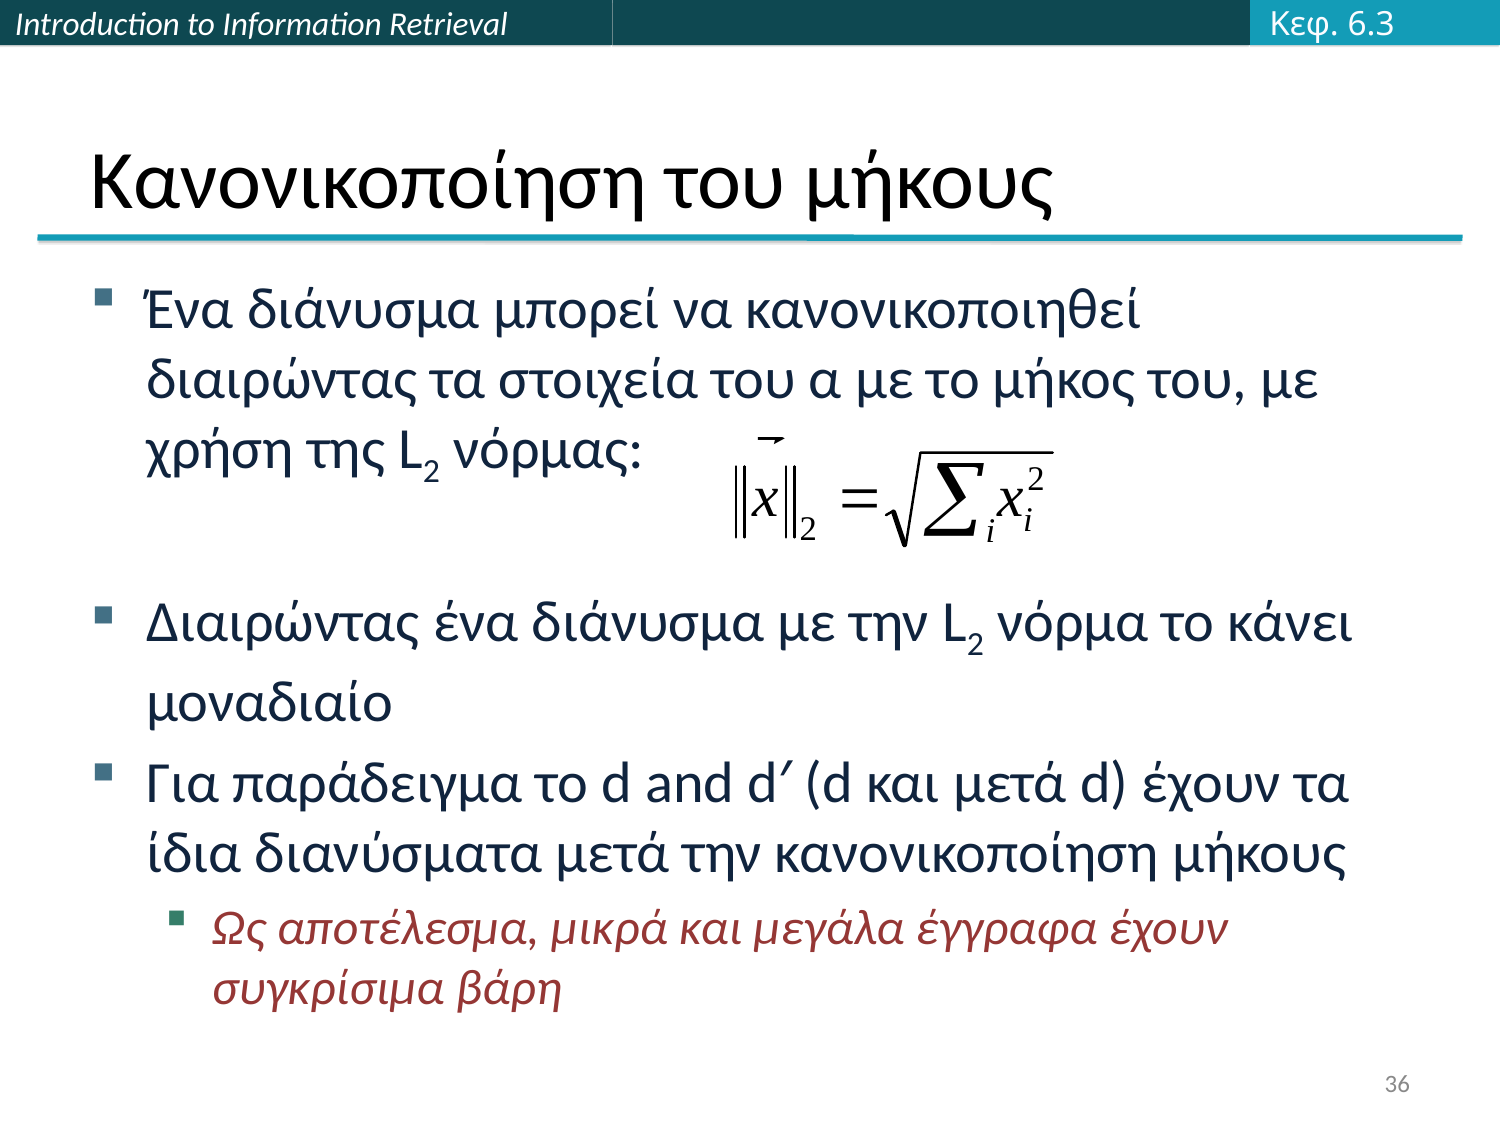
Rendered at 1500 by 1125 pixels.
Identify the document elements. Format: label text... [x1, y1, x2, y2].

slide_number 36 [1074, 1062, 1425, 1103]
list Ένα διάνυσμα μπορεί να κανονικοποιηθεί διαιρώντας τα στοιχεία του α με το μήκος του, με χρήση της L2 νόρμας: Διαιρώντας ένα διάνυσμα με την L2 νόρμα το κάνει μοναδιαίο Για παράδειγμα το d and d′ (d και μετά d) έχουν τα ίδια διανύσματα μετά την κανονικοποίηση μήκους Ως αποτέλεσμα, μικρά και μεγάλα έγγραφα έχουν συγκρίσιμα βάρη [74, 262, 1426, 1076]
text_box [724, 437, 1068, 562]
title Κανονικοποίηση του μήκους [74, 44, 1426, 233]
text_box Κεφ. 6.3 [1254, 0, 1410, 50]
